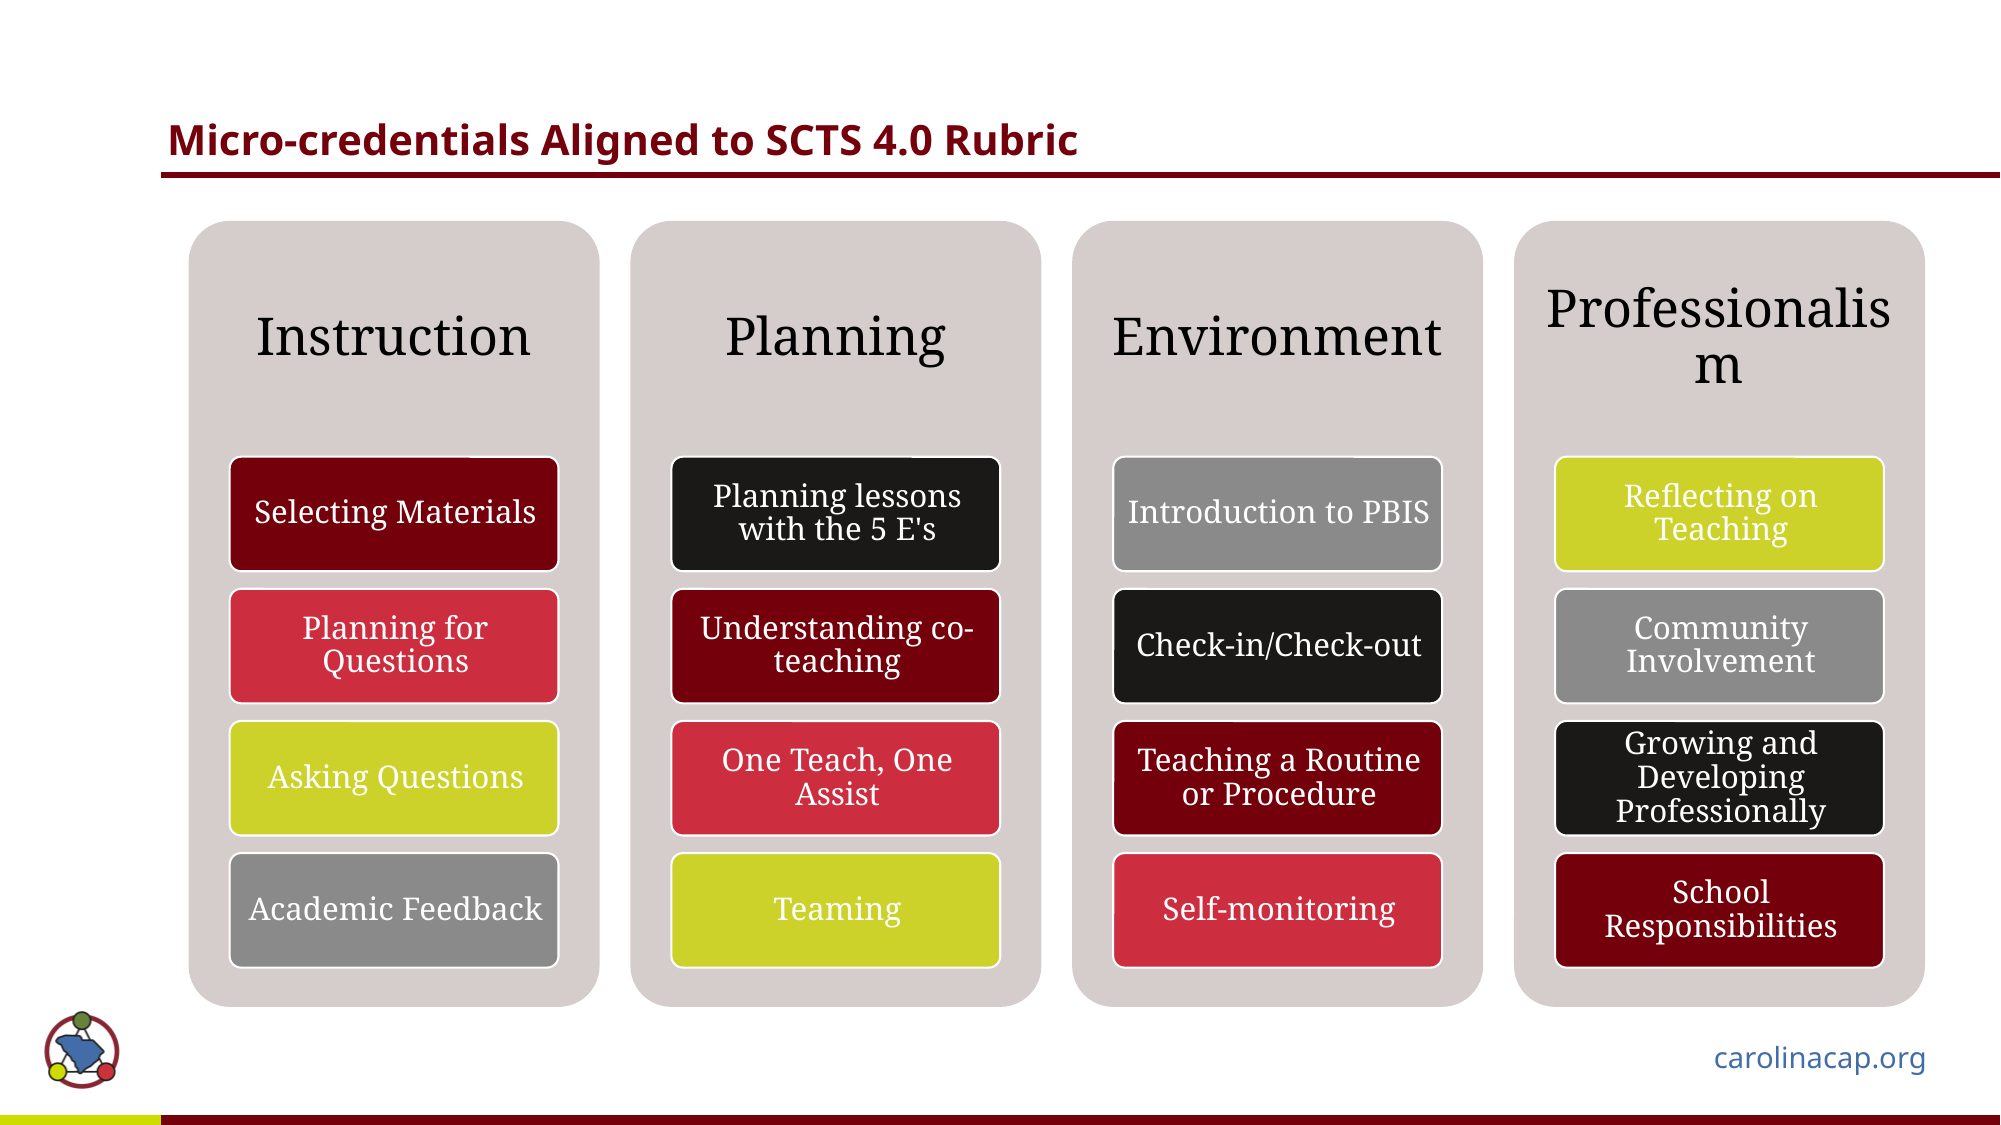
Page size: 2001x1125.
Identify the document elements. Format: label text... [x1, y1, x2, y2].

title Micro-credentials Aligned to SCTS 4.0 Rubric [152, 95, 1878, 189]
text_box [188, 220, 1926, 1007]
picture [34, 998, 124, 1101]
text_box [1634, 1017, 1976, 1097]
